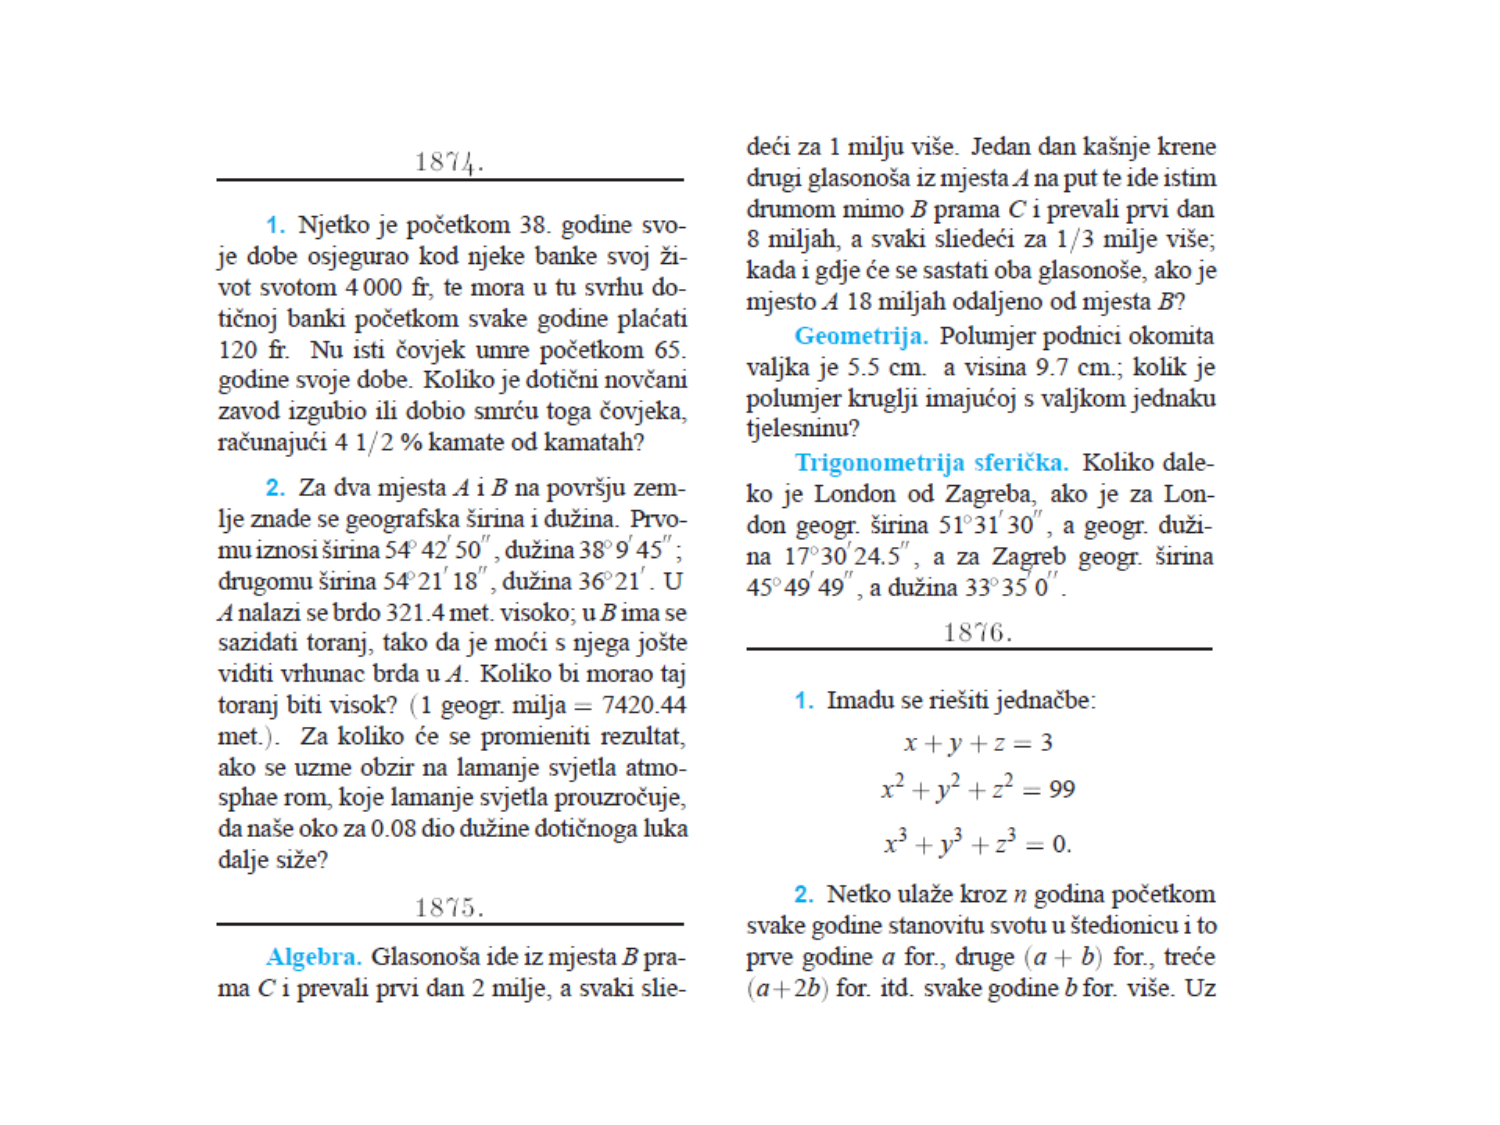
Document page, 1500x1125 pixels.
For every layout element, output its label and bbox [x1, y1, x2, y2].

picture [173, 116, 1327, 1009]
